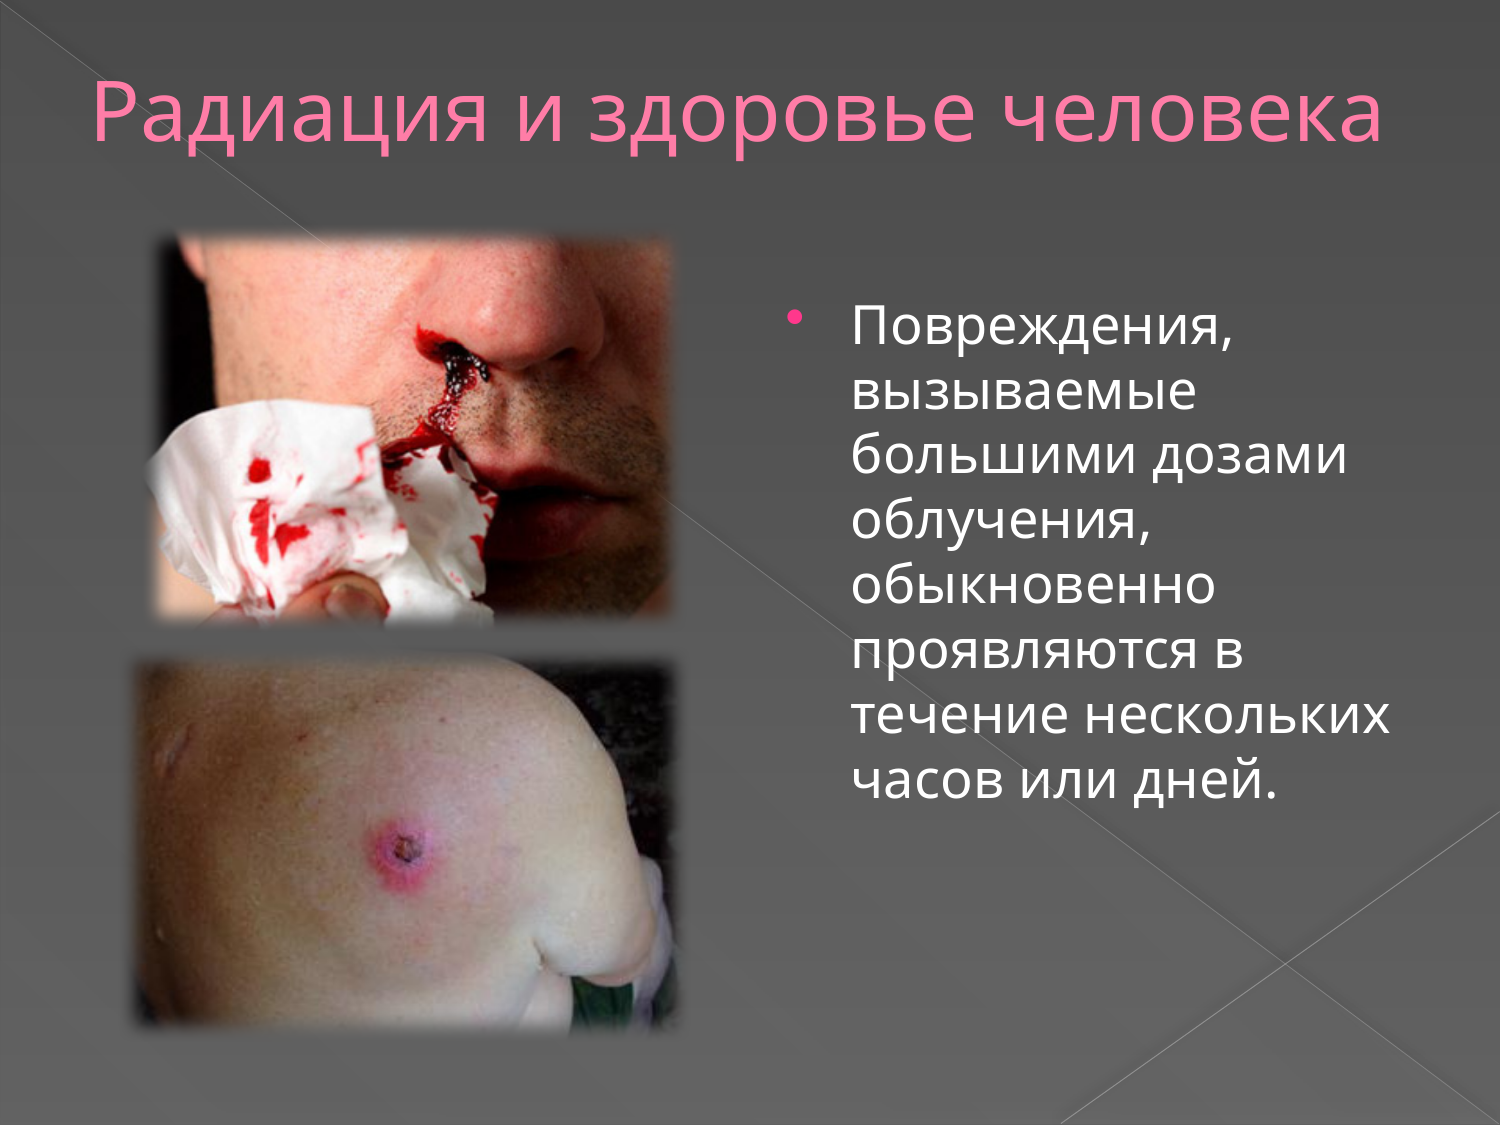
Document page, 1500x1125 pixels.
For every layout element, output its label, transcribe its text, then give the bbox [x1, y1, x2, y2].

title Радиация и здоровье человека [75, 43, 1425, 274]
list Повреждения, вызываемые большими дозами облучения, обыкновенно проявляются в течение нескольких часов или дней. [762, 282, 1425, 1025]
picture [116, 644, 692, 1044]
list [140, 222, 688, 632]
